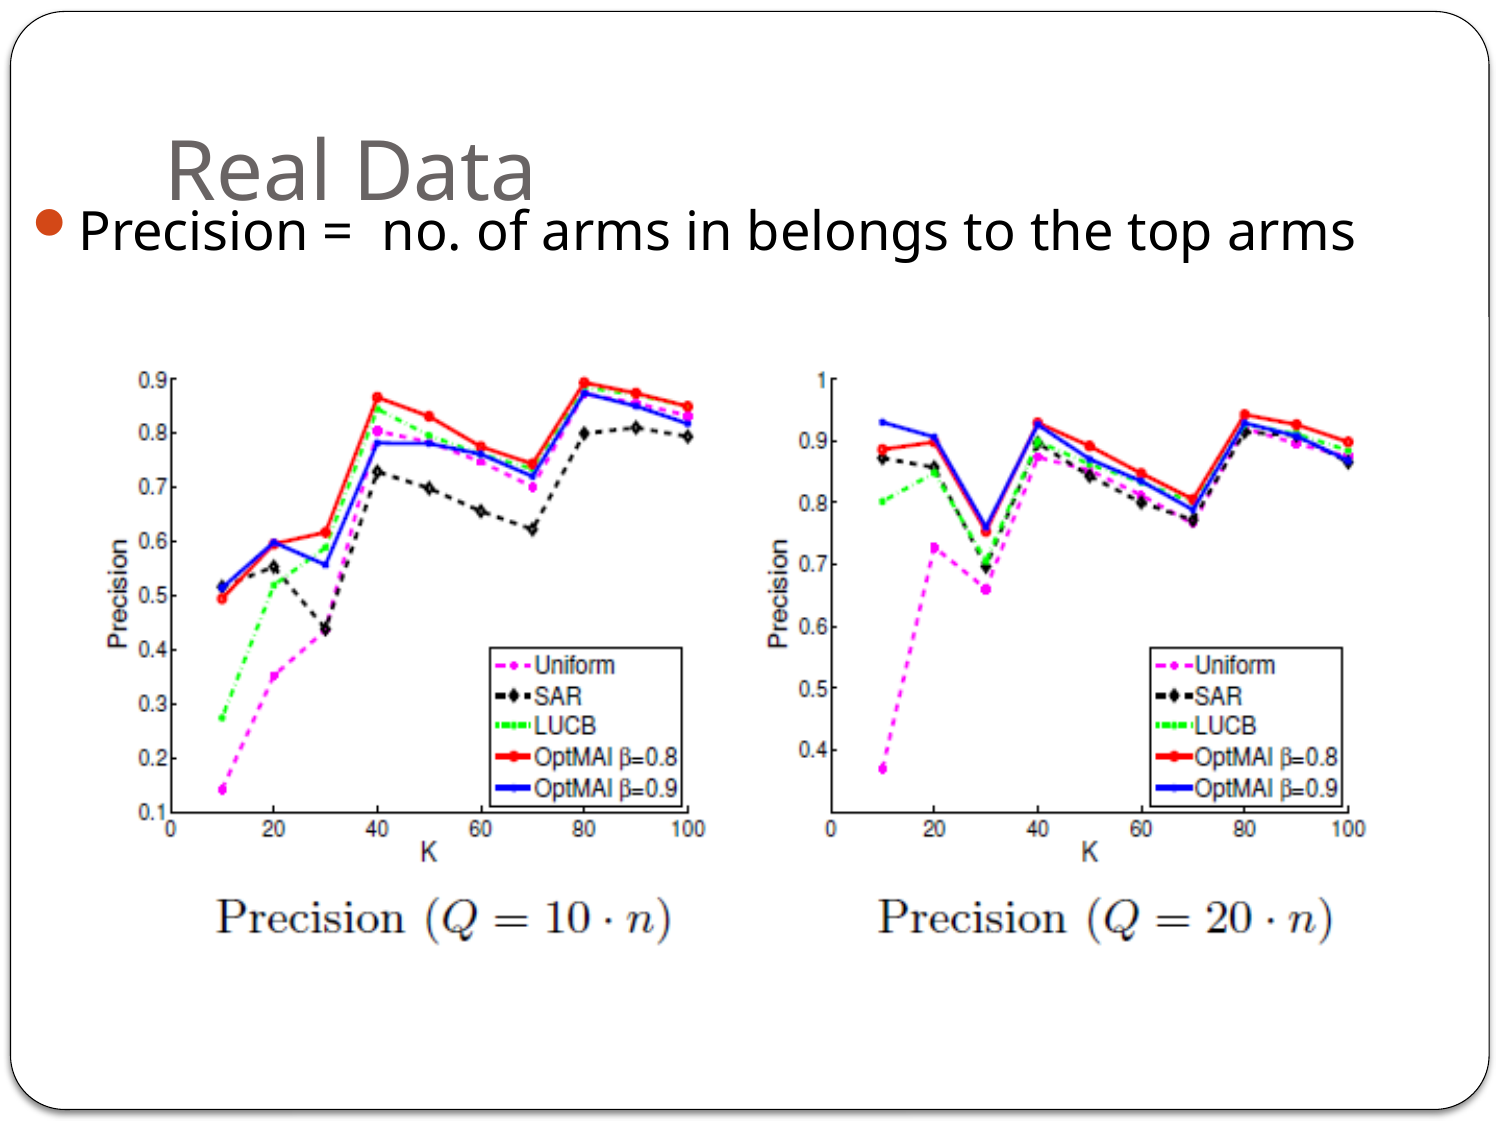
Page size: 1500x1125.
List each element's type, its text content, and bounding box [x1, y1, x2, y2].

picture [100, 349, 1405, 1000]
title Real Data [150, 45, 1425, 233]
